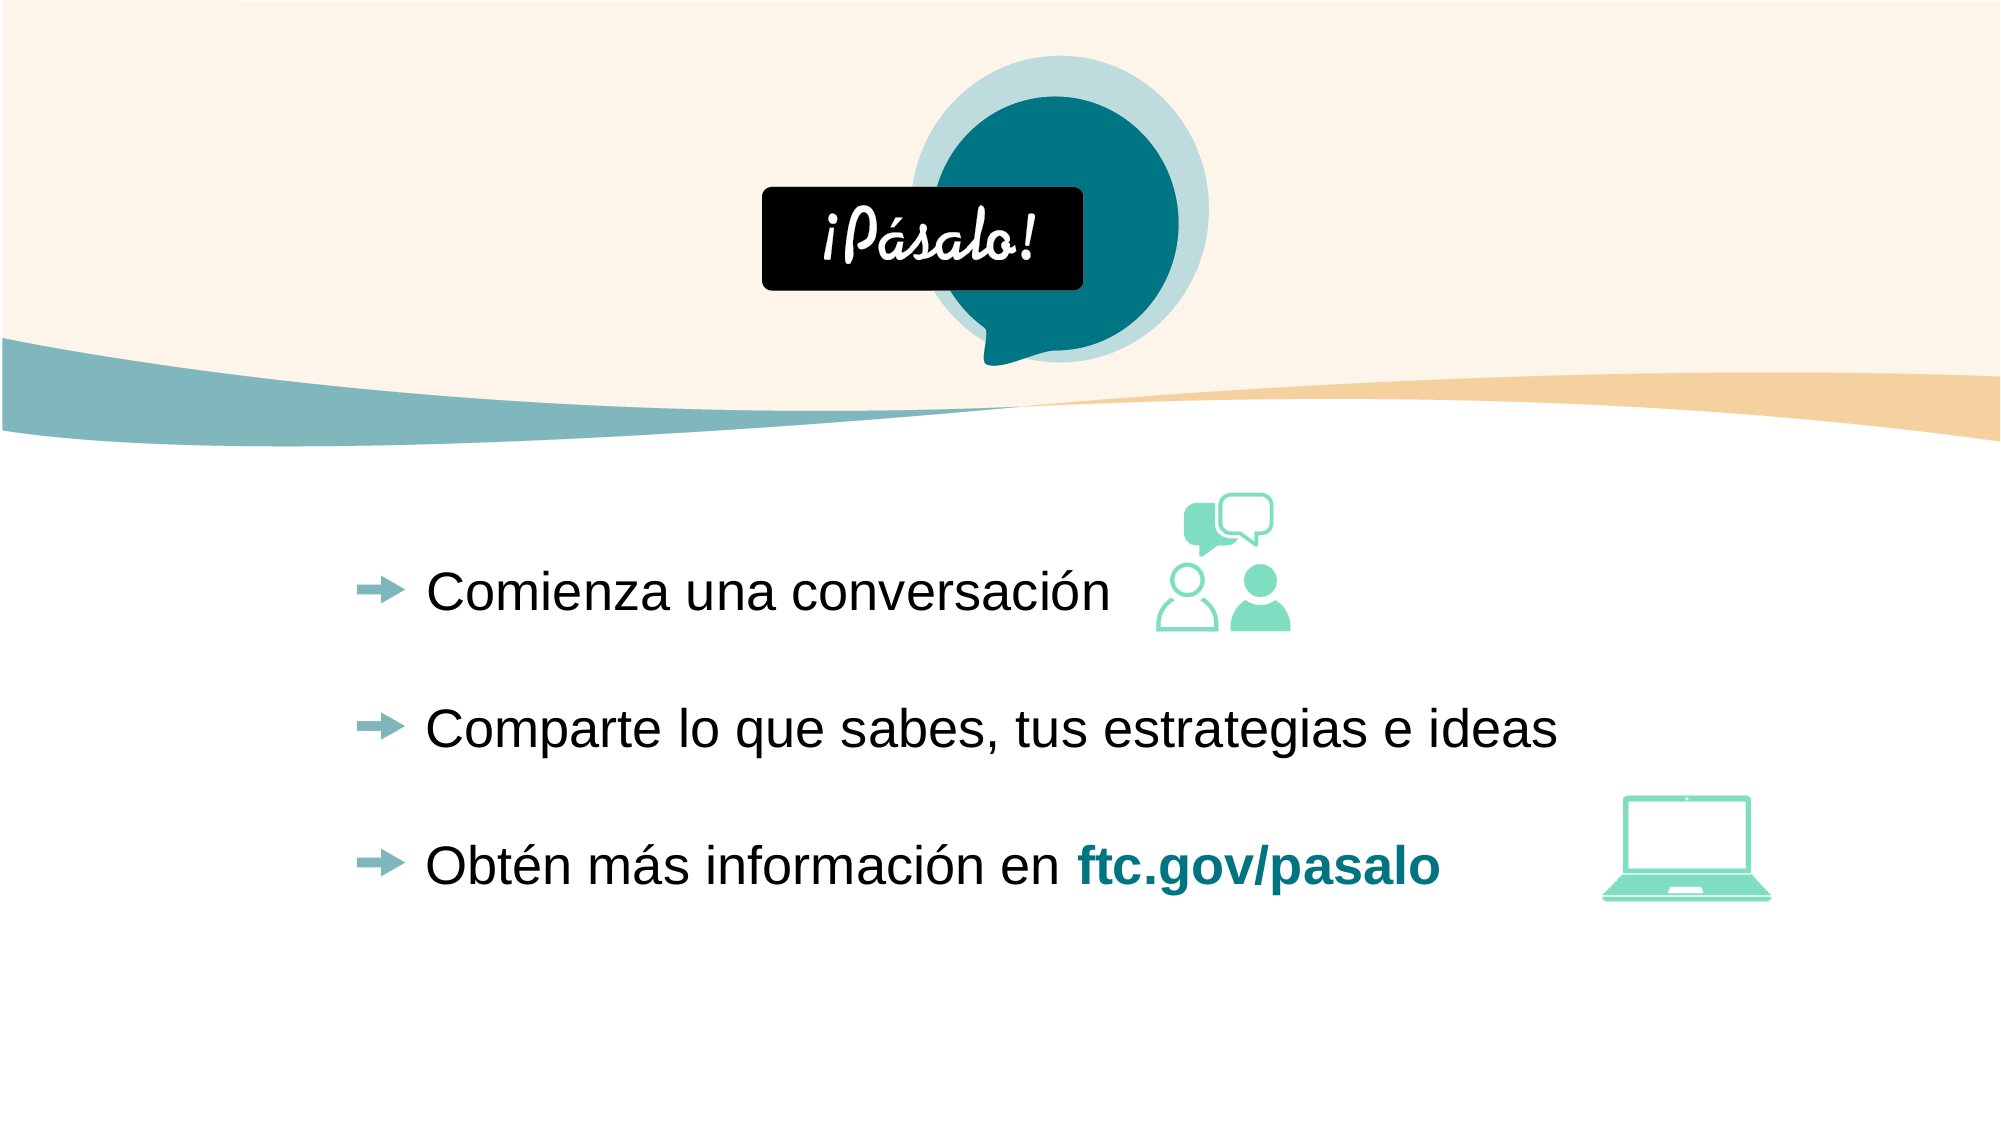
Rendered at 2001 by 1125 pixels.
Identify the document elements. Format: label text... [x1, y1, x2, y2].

picture [2, 0, 2001, 1125]
text_box Comienza una conversación Comparte lo que sabes, tus estrategias e ideas Obtén más información en ftc.gov/pasalo [336, 523, 1778, 923]
